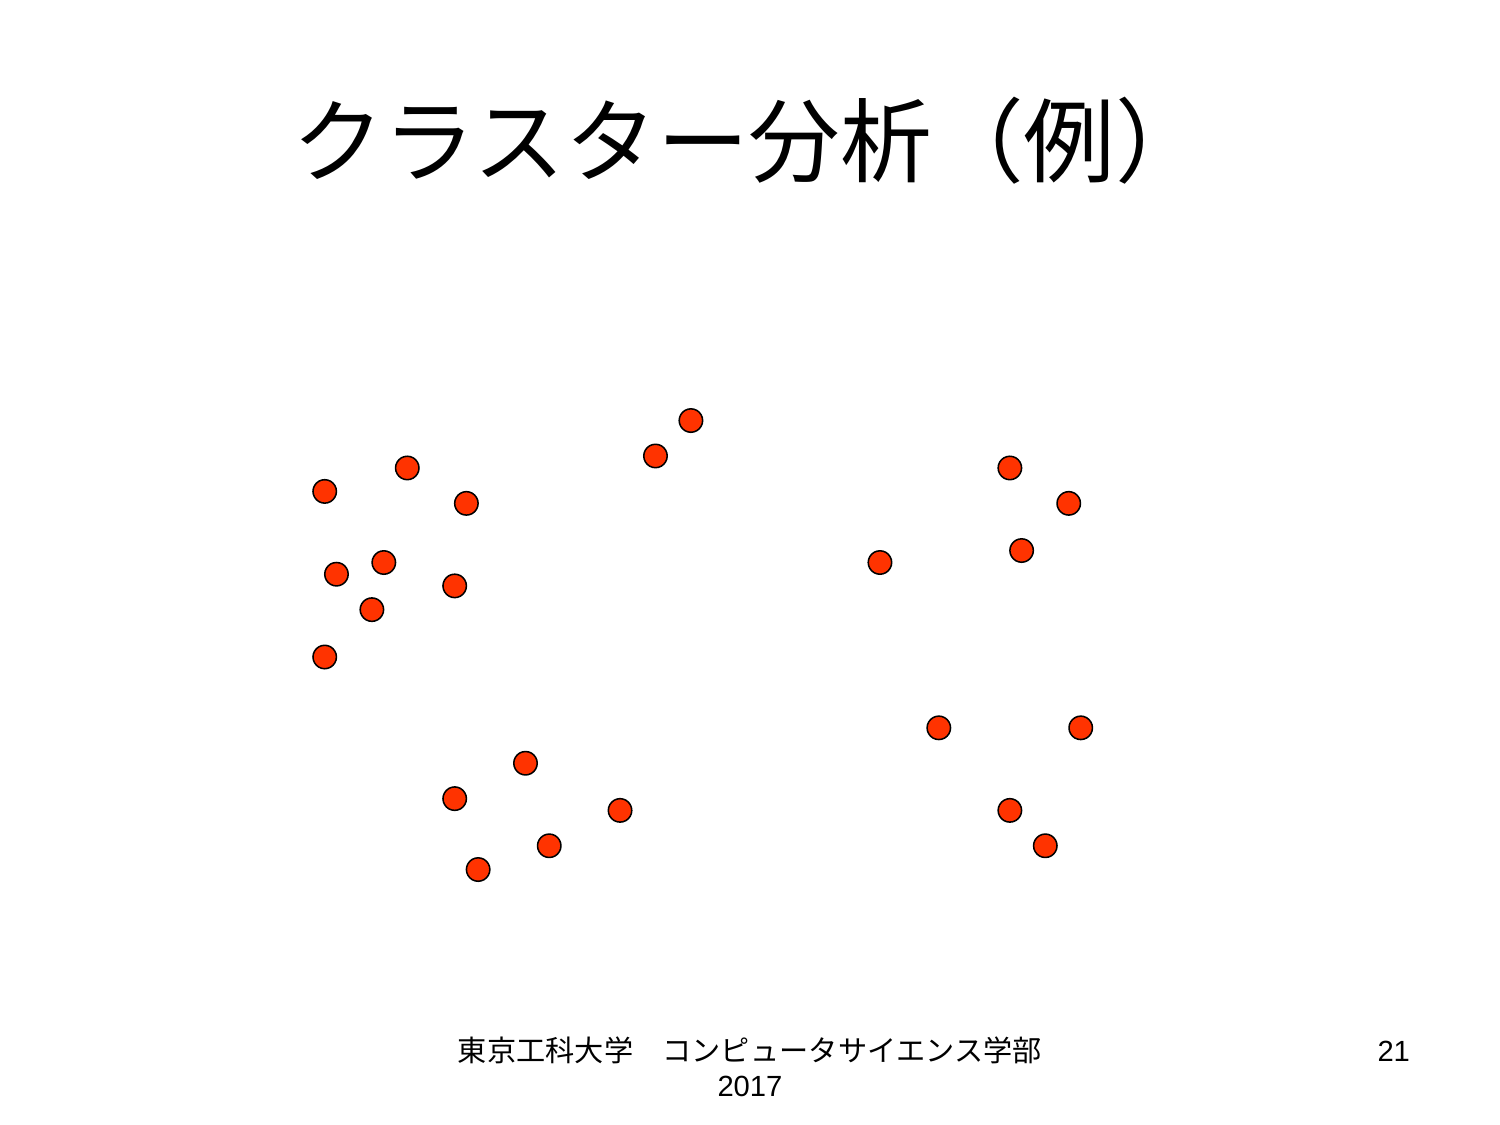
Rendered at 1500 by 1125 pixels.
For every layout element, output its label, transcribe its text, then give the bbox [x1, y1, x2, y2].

footer 東京工科大学 コンピュータサイエンス学部 2017 [424, 1024, 1074, 1103]
text_box [868, 550, 892, 575]
text_box [998, 798, 1022, 823]
text_box [998, 456, 1022, 480]
text_box [360, 597, 384, 622]
text_box [442, 574, 467, 598]
text_box [442, 786, 467, 811]
text_box [537, 834, 561, 858]
text_box [1057, 491, 1081, 516]
text_box [1069, 716, 1093, 740]
text_box [1033, 834, 1058, 858]
text_box [608, 798, 632, 823]
title クラスター分析（例） [75, 45, 1425, 233]
text_box [324, 562, 349, 586]
text_box [643, 444, 668, 468]
text_box [927, 716, 951, 740]
text_box [395, 456, 419, 480]
text_box [372, 550, 396, 575]
text_box [679, 408, 703, 433]
text_box [1009, 538, 1034, 563]
text_box [466, 857, 490, 882]
text_box [312, 479, 337, 504]
text_box [454, 491, 479, 516]
text_box [312, 645, 337, 669]
text_box [513, 751, 538, 775]
slide_number 21 [1074, 1024, 1426, 1103]
